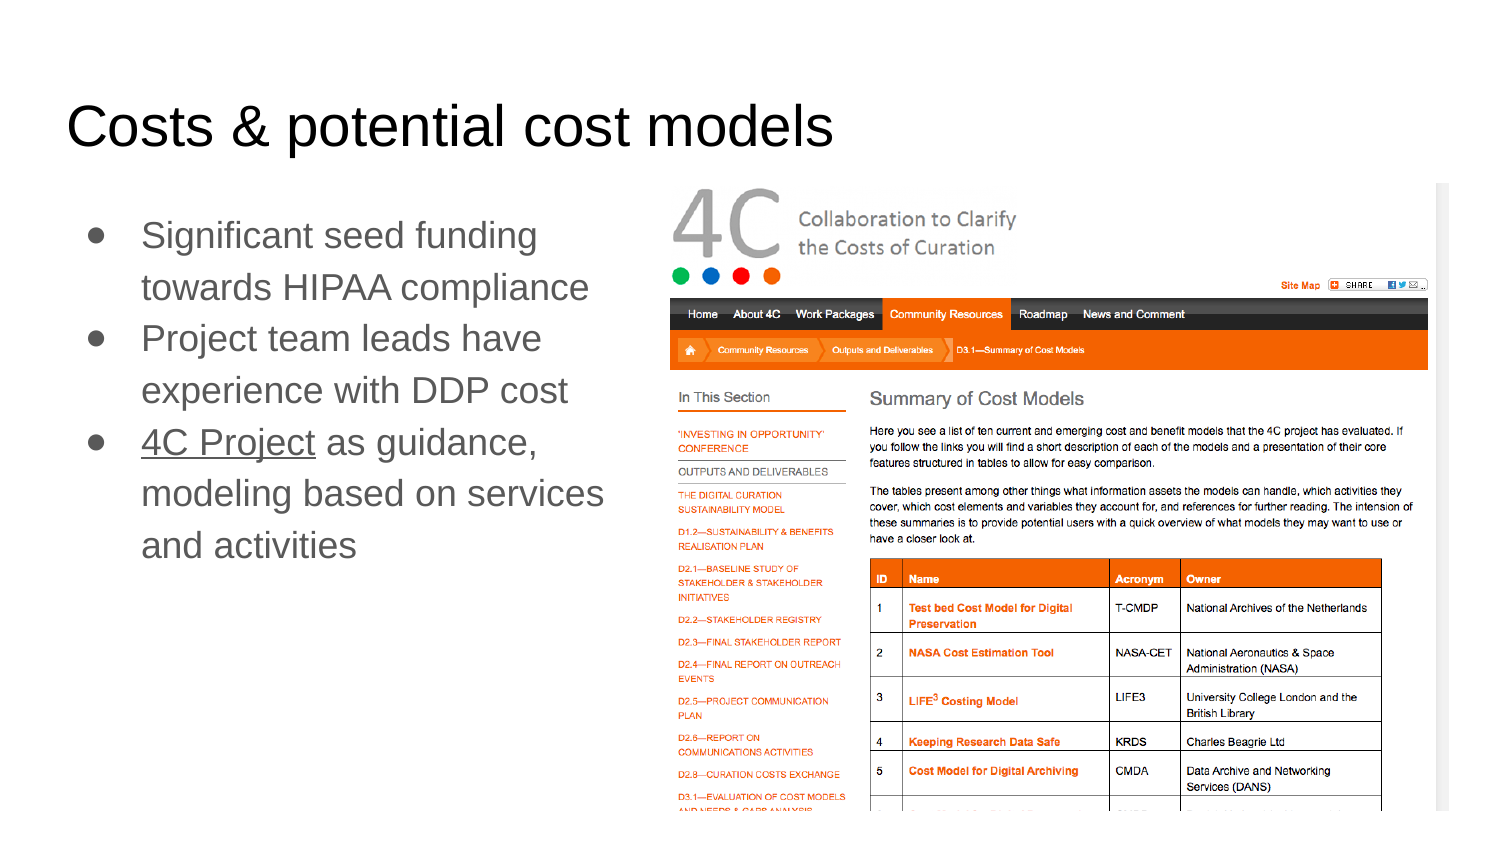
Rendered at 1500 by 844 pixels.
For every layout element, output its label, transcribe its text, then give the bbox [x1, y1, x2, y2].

title Costs & potential cost models [51, 72, 1449, 167]
list Significant seed funding towards HIPAA compliance Project team leads have experience with DDP cost 4C Project as guidance, modeling based on services and activities [51, 189, 643, 750]
picture [661, 183, 1450, 812]
